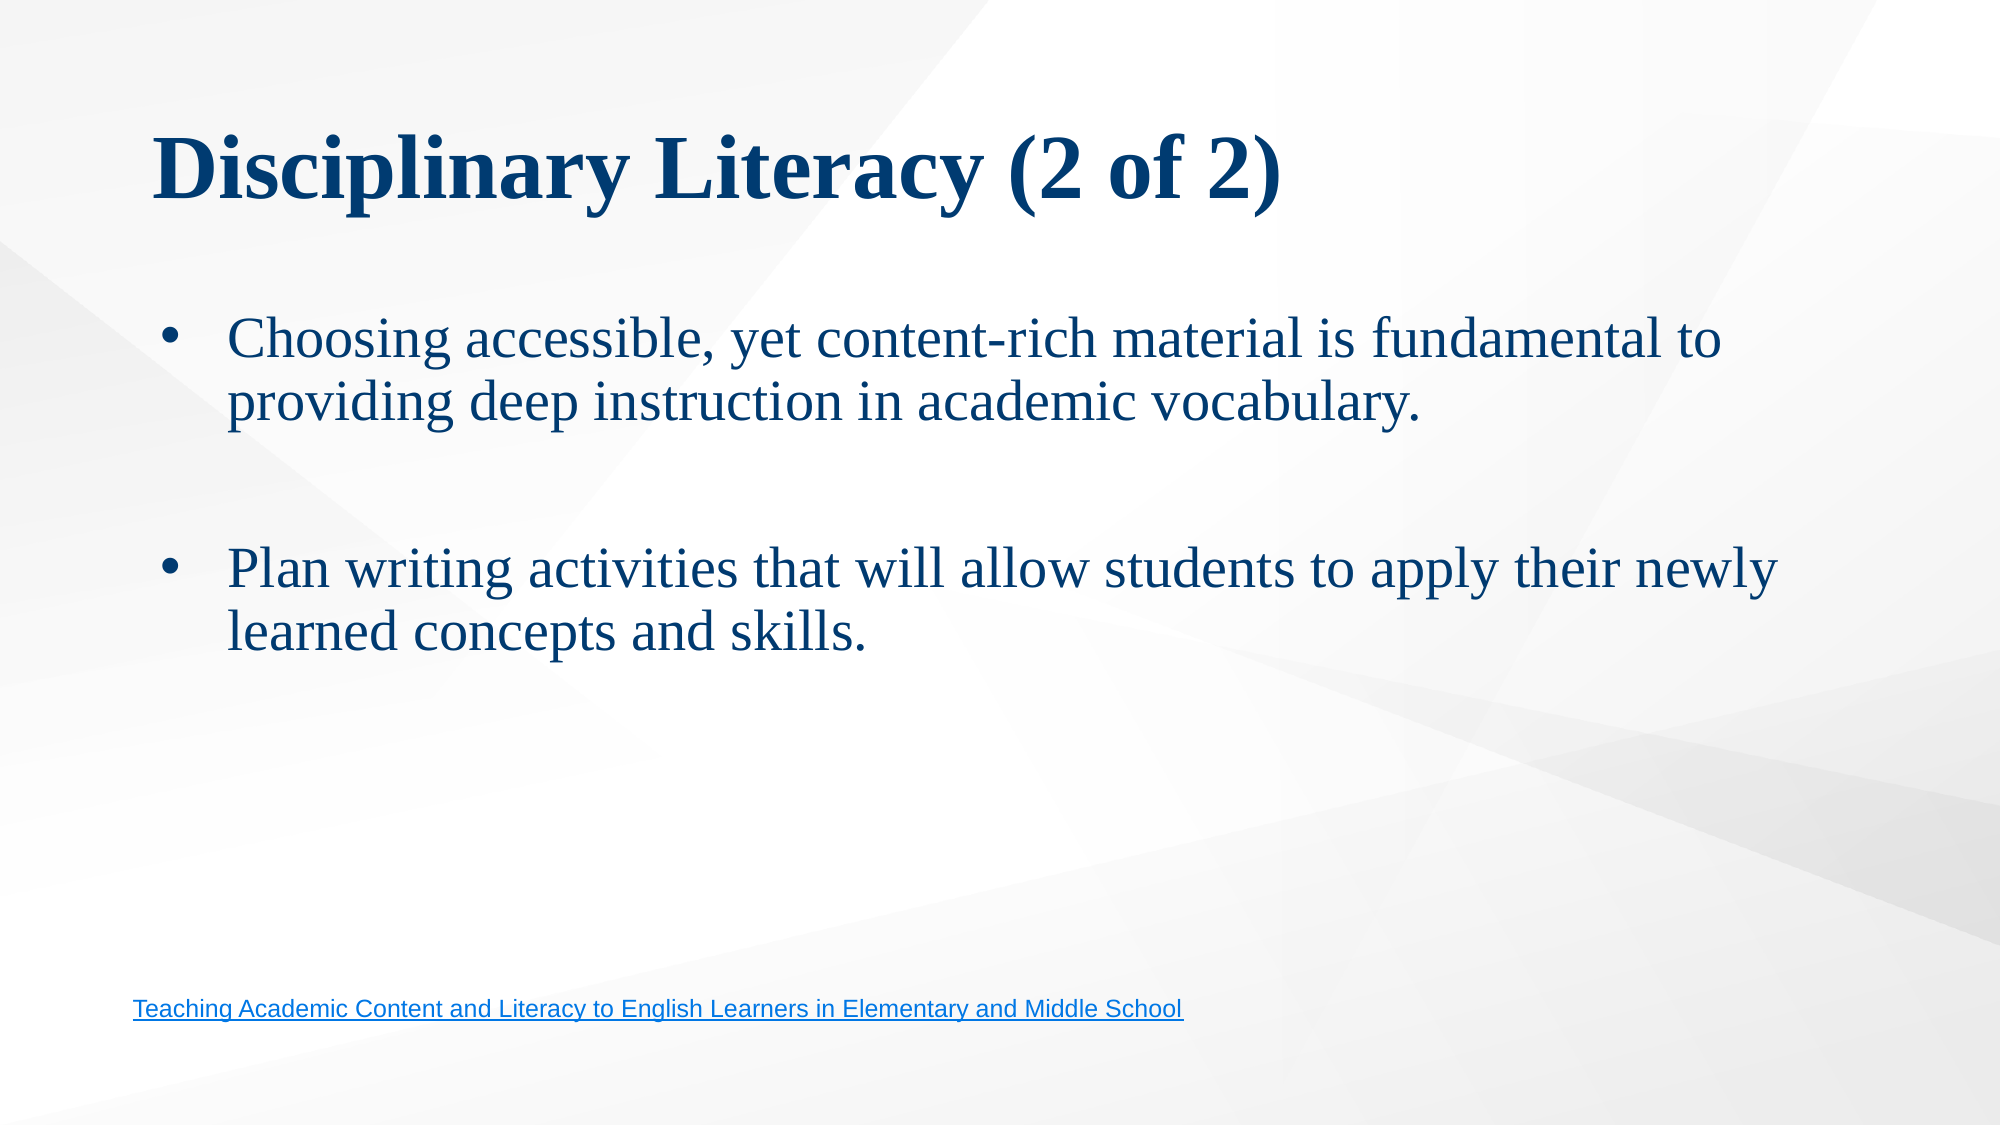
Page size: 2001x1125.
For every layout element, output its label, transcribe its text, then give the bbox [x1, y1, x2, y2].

title Disciplinary Literacy (2 of 2) [137, 59, 1863, 278]
list Choosing accessible, yet content-rich material is fundamental to providing deep instruction in academic vocabulary. Plan writing activities that will allow students to apply their newly learned concepts and skills. [137, 299, 1863, 1014]
picture [0, 0, 2000, 1125]
text_box Teaching Academic Content and Literacy to English Learners in Elementary and Middle School [117, 978, 1333, 1038]
